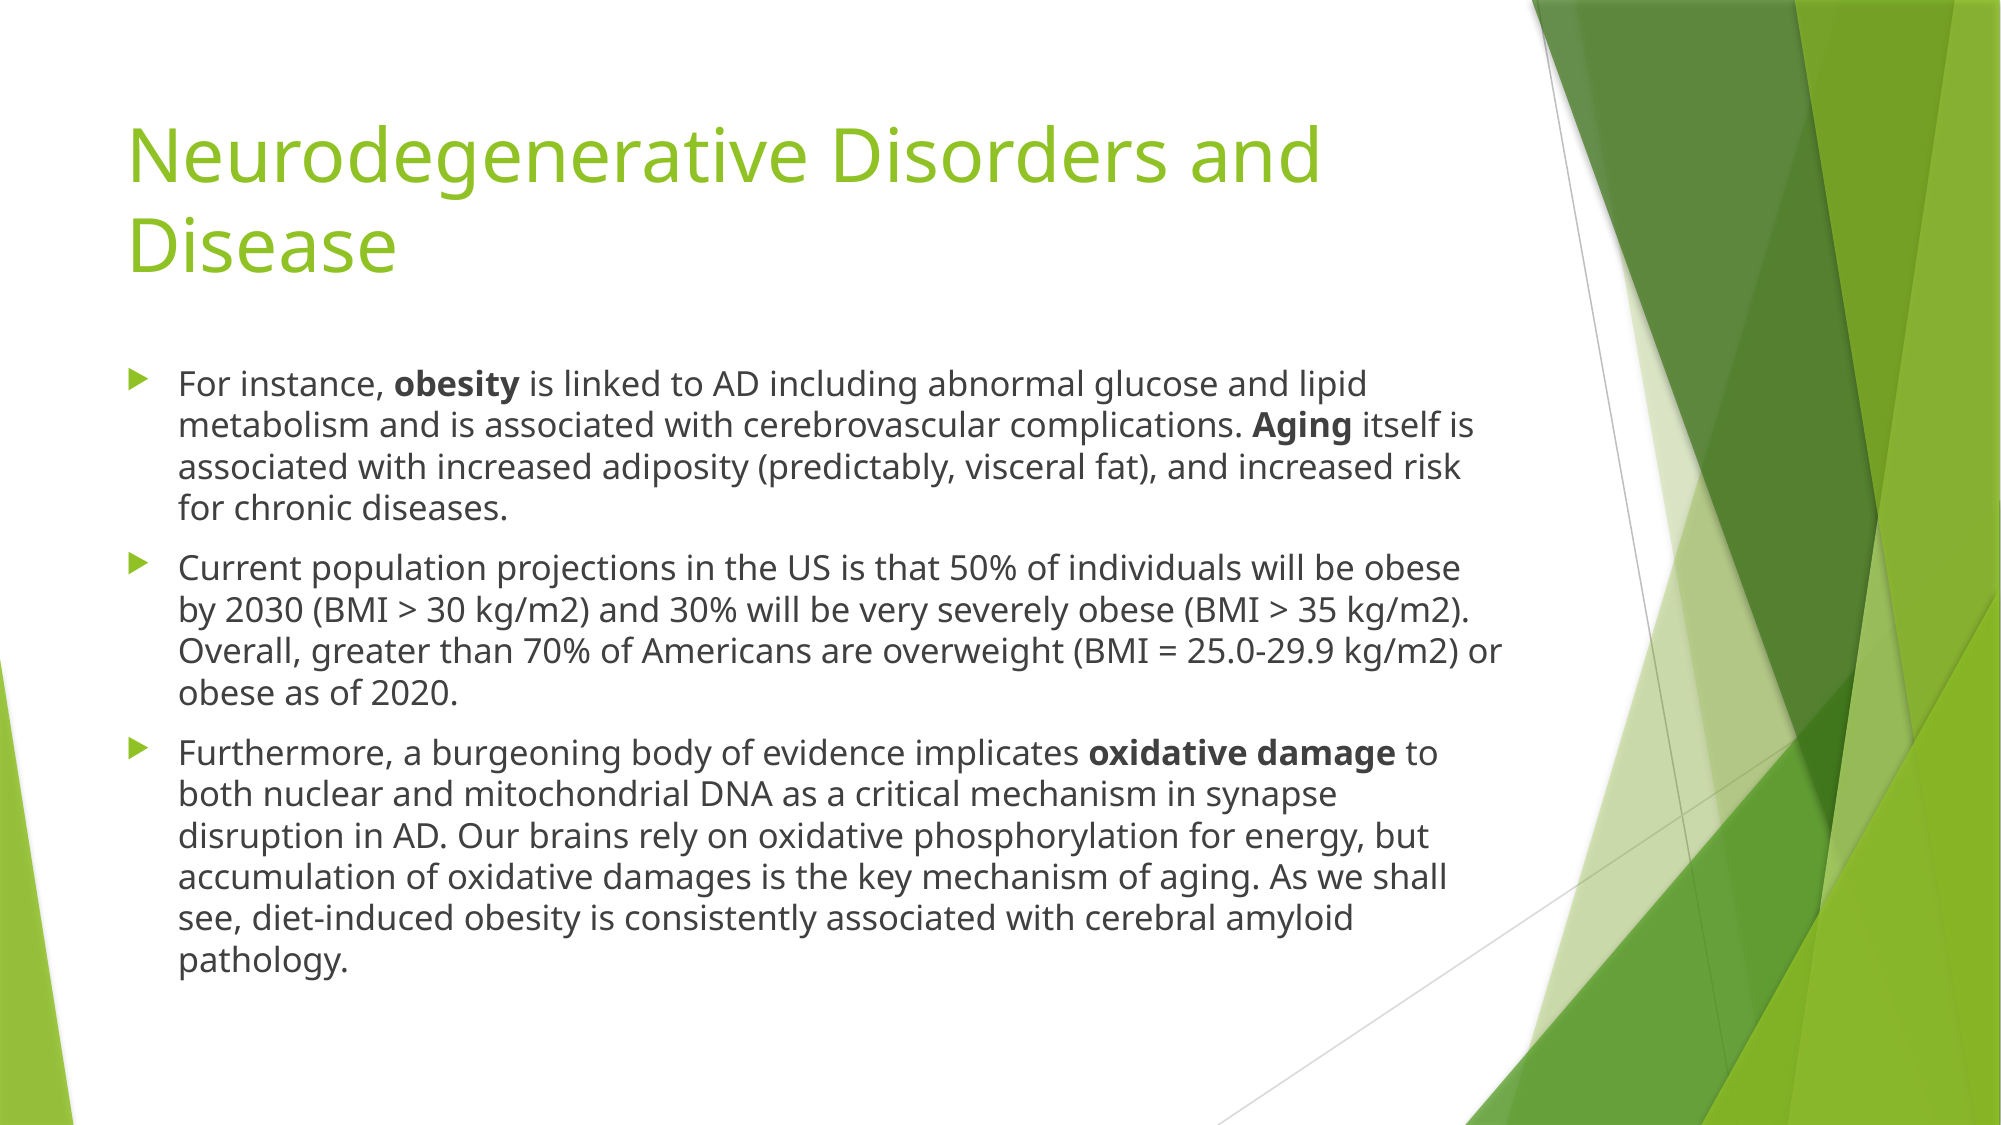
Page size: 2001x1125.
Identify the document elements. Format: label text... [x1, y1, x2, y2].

title Neurodegenerative Disorders and Disease [111, 99, 1522, 317]
list For instance, obesity is linked to AD including abnormal glucose and lipid metabolism and is associated with cerebrovascular complications. Aging itself is associated with increased adiposity (predictably, visceral fat), and increased risk for chronic diseases. Current population projections in the US is that 50% of individuals will be obese by 2030 (BMI > 30 kg/m2) and 30% will be very severely obese (BMI > 35 kg/m2). Overall, greater than 70% of Americans are overweight (BMI = 25.0-29.9 kg/m2) or obese as of 2020. Furthermore, a burgeoning body of evidence implicates oxidative damage to both nuclear and mitochondrial DNA as a critical mechanism in synapse disruption in AD. Our brains rely on oxidative phosphorylation for energy, but accumulation of oxidative damages is the key mechanism of aging. As we shall see, diet-induced obesity is consistently associated with cerebral amyloid pathology. [111, 354, 1522, 992]
